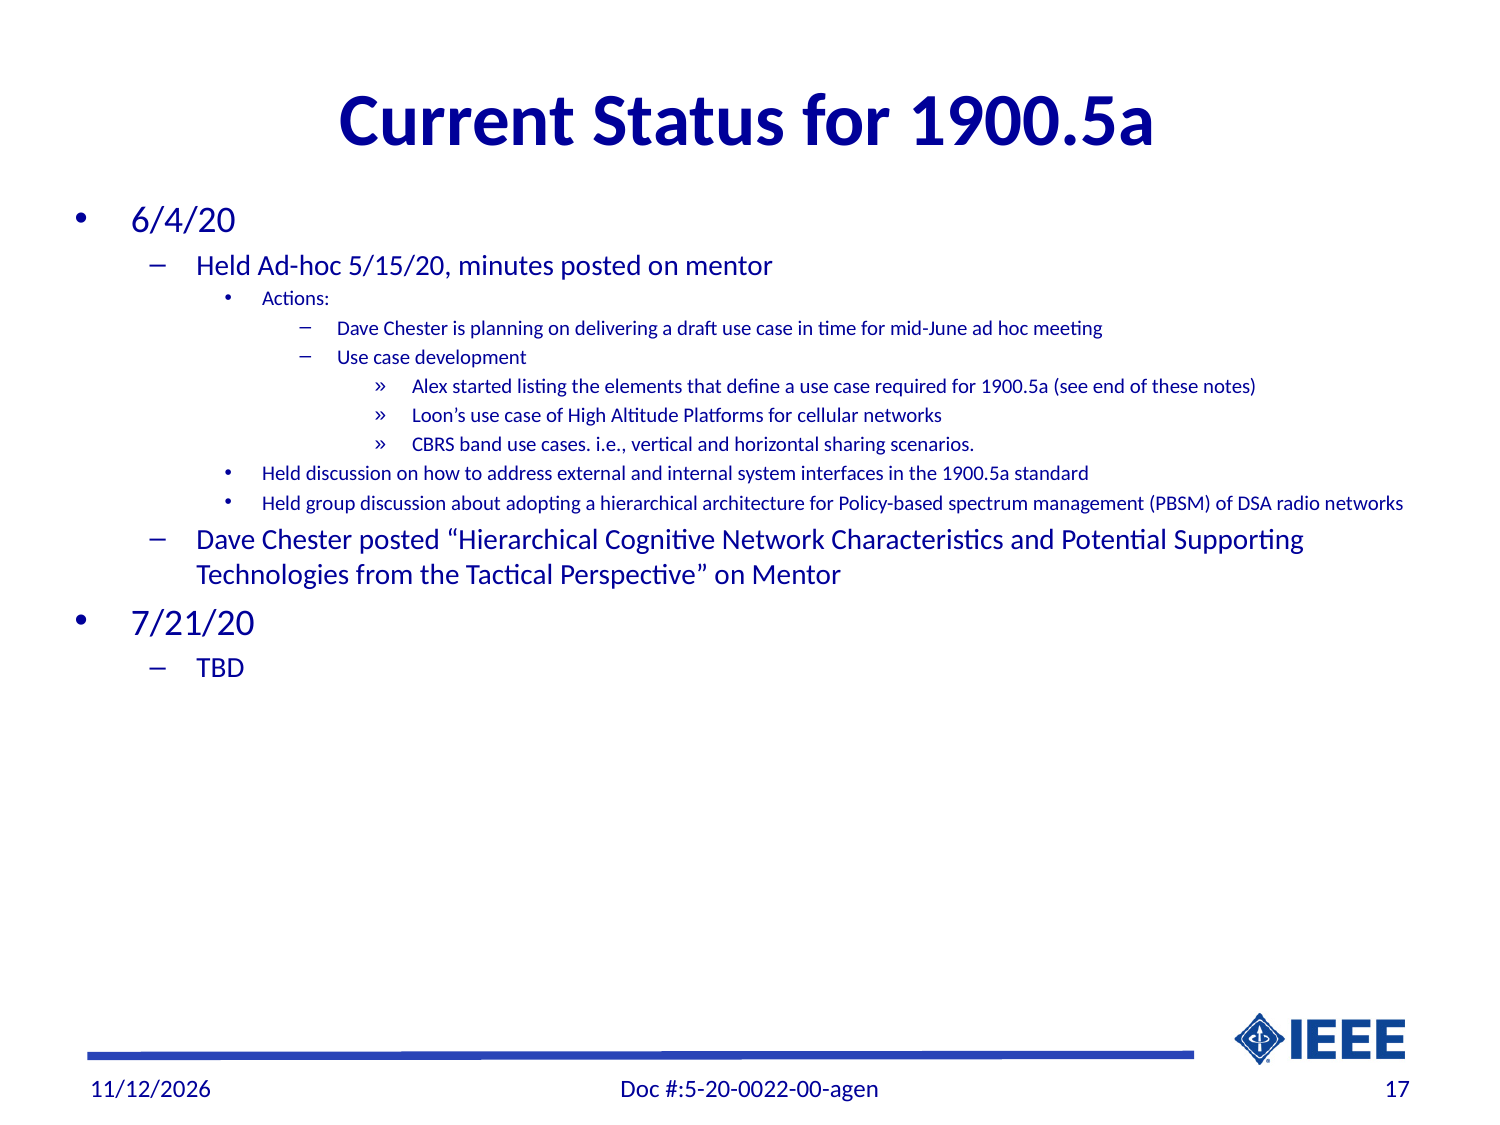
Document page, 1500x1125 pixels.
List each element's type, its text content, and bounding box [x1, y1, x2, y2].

slide_number 17 [1074, 1057, 1425, 1118]
picture [1231, 1011, 1406, 1057]
title Current Status for 1900.5a [73, 22, 1424, 187]
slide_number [75, 1057, 425, 1118]
footer Doc #:5-20-0022-00-agen [512, 1057, 988, 1118]
list 6/4/20 Held Ad-hoc 5/15/20, minutes posted on mentor Actions: Dave Chester is planning on delivering a draft use case in time for mid-June ad hoc meeting Use case development Alex started listing the elements that define a use case required for 1900.5a (see end of these notes) Loon’s use case of High Altitude Platforms for cellular networks CBRS band use cases. i.e., vertical and horizontal sharing scenarios. Held discussion on how to address external and internal system interfaces in the 1900.5a standard Held group discussion about adopting a hierarchical architecture for Policy-based spectrum management (PBSM) of DSA radio networks Dave Chester posted “Hierarchical Cognitive Network Characteristics and Potential Supporting Technologies from the Tactical Perspective” on Mentor 7/21/20 TBD [59, 187, 1441, 930]
